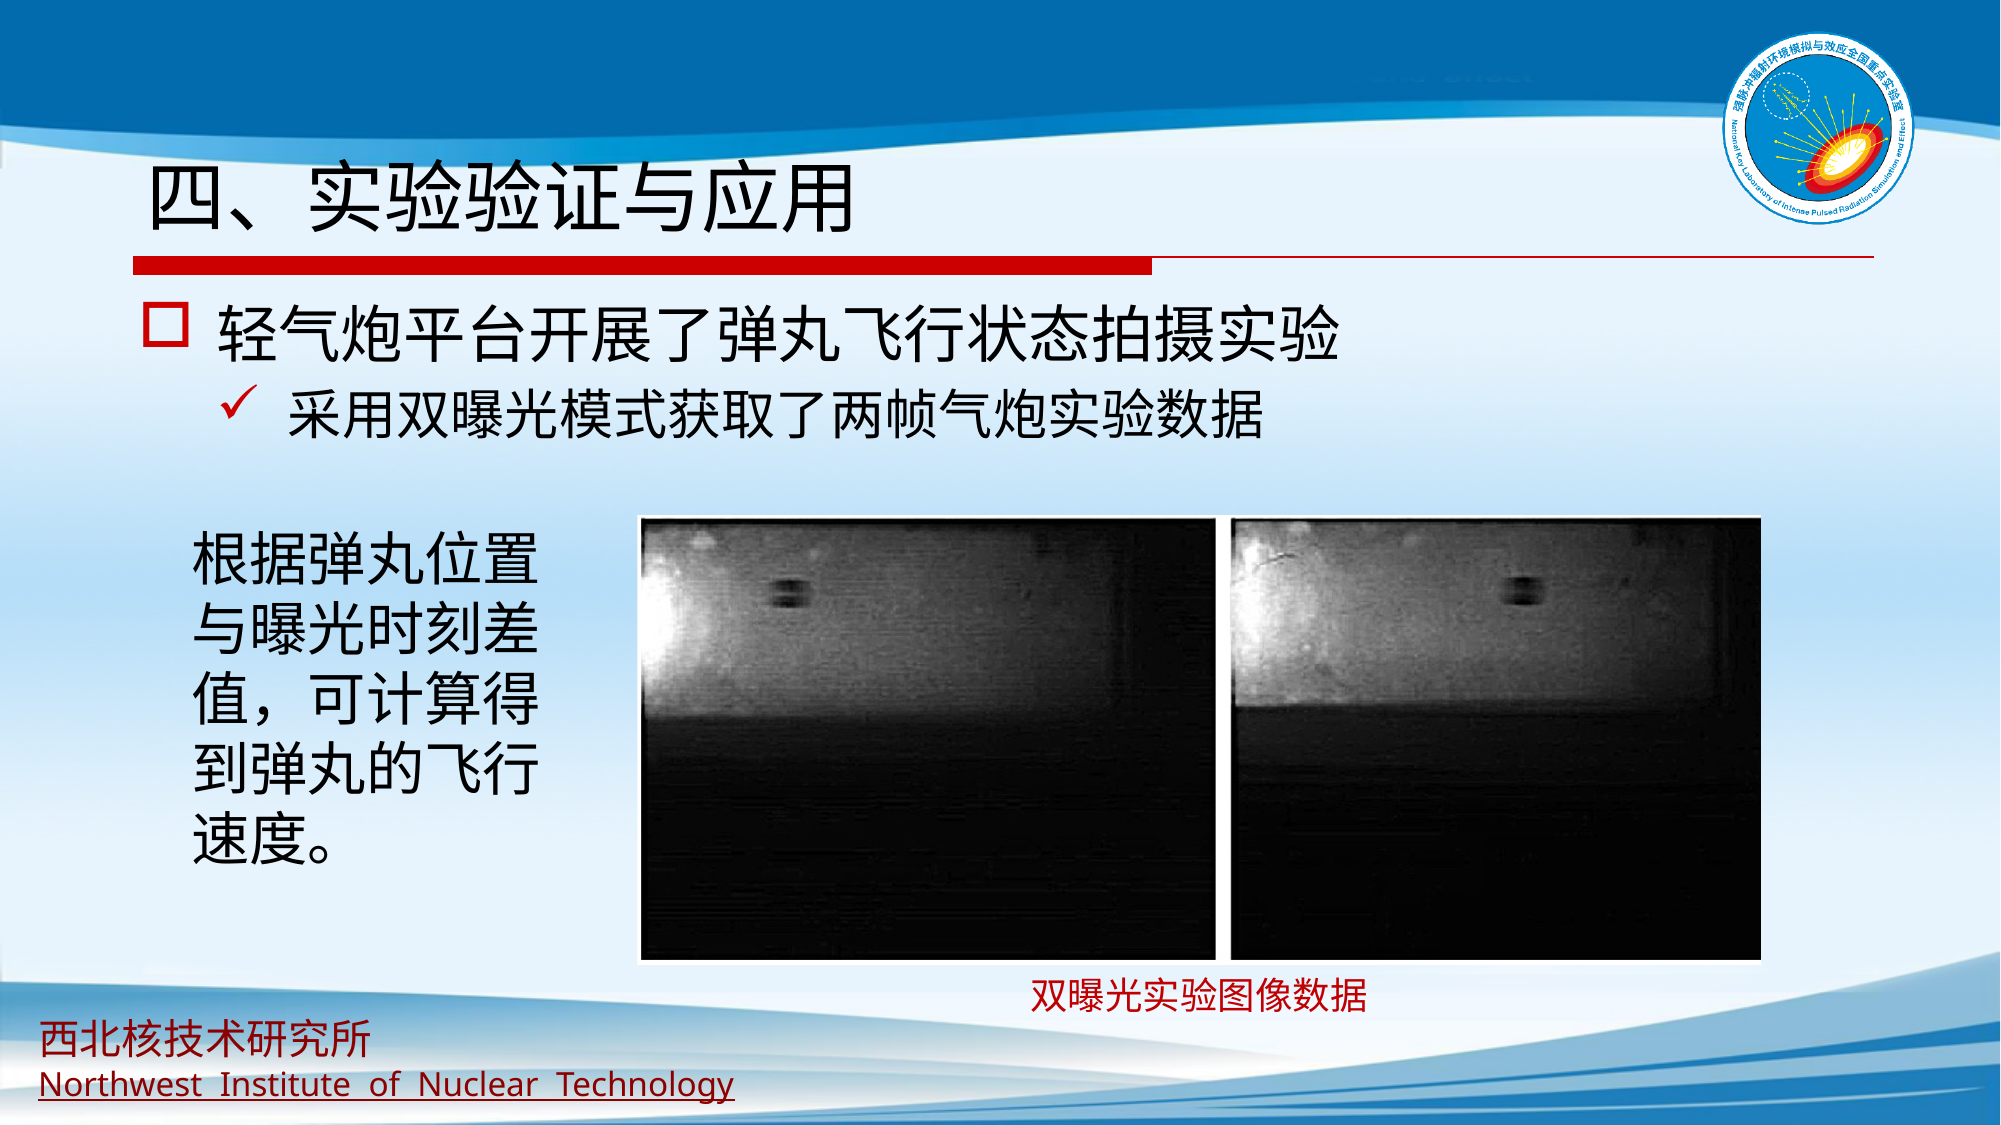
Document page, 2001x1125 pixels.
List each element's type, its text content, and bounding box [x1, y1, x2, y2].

title 四、实验验证与应用 [131, 50, 1882, 250]
picture [0, 0, 2001, 1125]
text_box 根据弹丸位置与曝光时刻差值，可计算得到弹丸的飞行速度。 [176, 515, 585, 880]
list 轻气炮平台开展了弹丸飞行状态拍摄实验 采用双曝光模式获取了两帧气炮实验数据 [123, 287, 1874, 988]
text_box 双曝光实验图像数据 [1015, 972, 1383, 1025]
